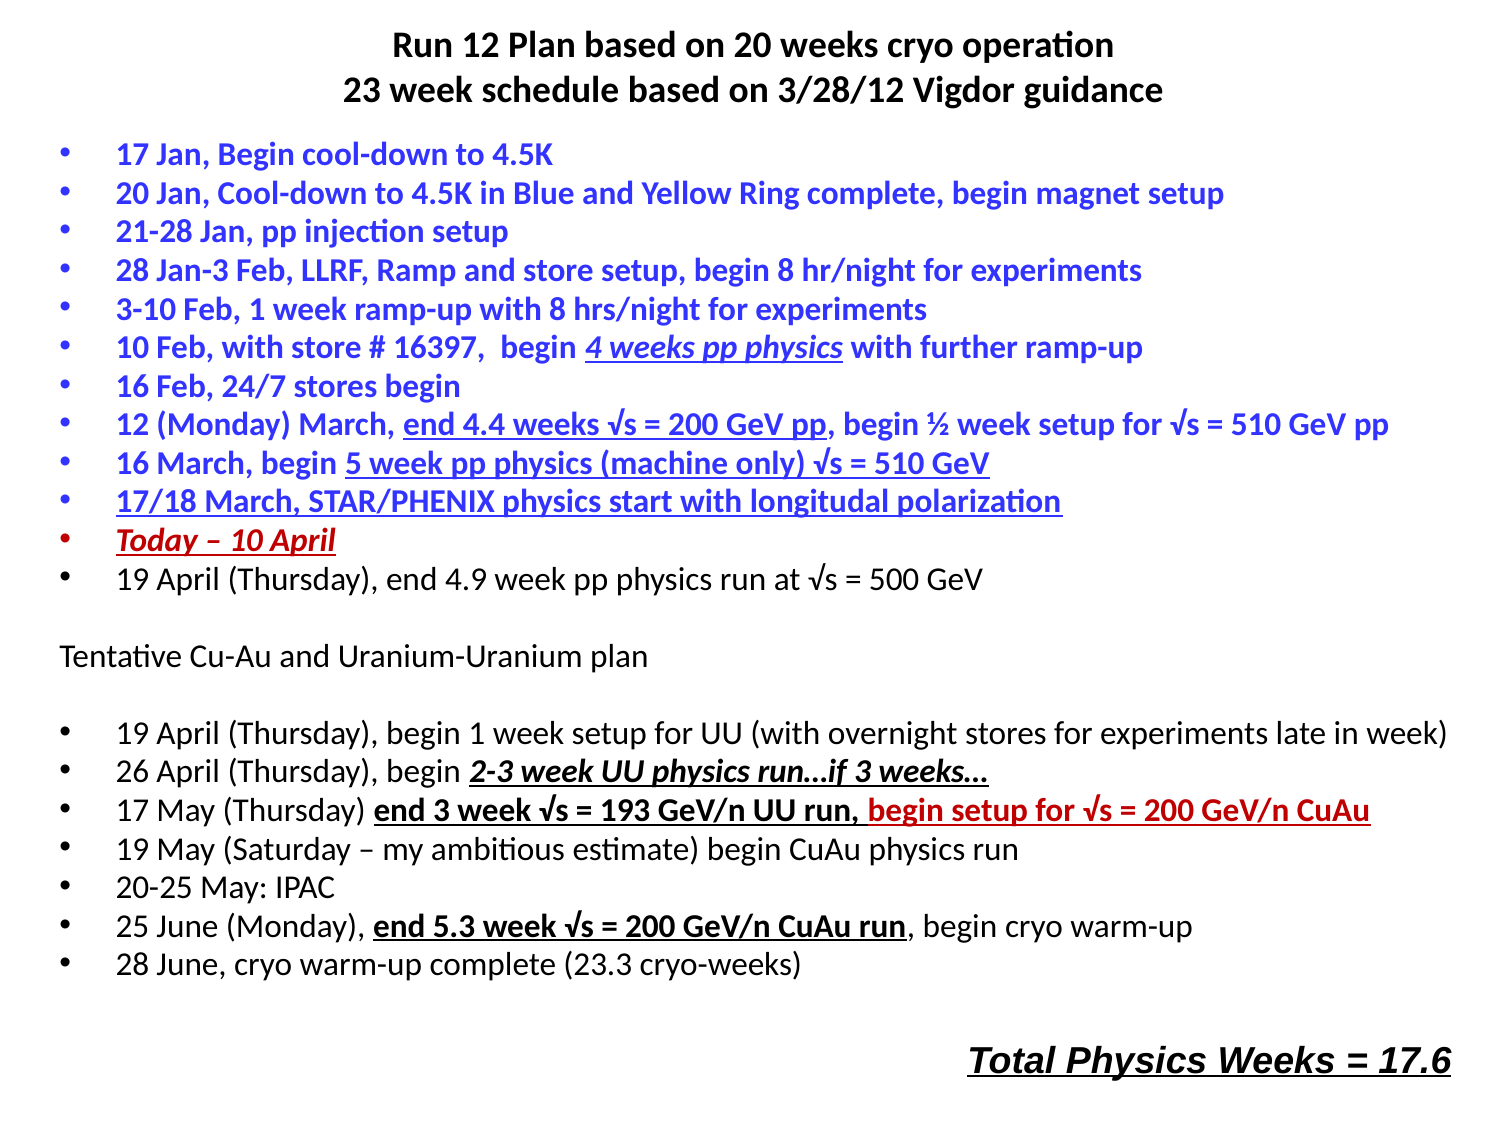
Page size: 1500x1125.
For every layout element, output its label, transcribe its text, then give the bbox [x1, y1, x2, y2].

list 17 Jan, Begin cool-down to 4.5K 20 Jan, Cool-down to 4.5K in Blue and Yellow Ring complete, begin magnet setup 21-28 Jan, pp injection setup 28 Jan-3 Feb, LLRF, Ramp and store setup, begin 8 hr/night for experiments 3-10 Feb, 1 week ramp-up with 8 hrs/night for experiments 10 Feb, with store # 16397, begin 4 weeks pp physics with further ramp-up 16 Feb, 24/7 stores begin 12 (Monday) March, end 4.4 weeks √s = 200 GeV pp, begin ½ week setup for √s = 510 GeV pp 16 March, begin 5 week pp physics (machine only) √s = 510 GeV 17/18 March, STAR/PHENIX physics start with longitudal polarization Today – 10 April 19 April (Thursday), end 4.9 week pp physics run at √s = 500 GeV Tentative Cu-Au and Uranium-Uranium plan 19 April (Thursday), begin 1 week setup for UU (with overnight stores for experiments late in week) 26 April (Thursday), begin 2-3 week UU physics run…if 3 weeks… 17 May (Thursday) end 3 week √s = 193 GeV/n UU run, begin setup for √s = 200 GeV/n CuAu 19 May (Saturday – my ambitious estimate) begin CuAu physics run 20-25 May: IPAC 25 June (Monday), end 5.3 week √s = 200 GeV/n CuAu run, begin cryo warm-up 28 June, cryo warm-up complete (23.3 cryo-weeks) [44, 99, 1470, 976]
text_box Total Physics Weeks = 17.6 [952, 1028, 1467, 1089]
title Run 12 Plan based on 20 weeks cryo operation 23 week schedule based on 3/28/12 Vigdor guidance [41, 12, 1467, 118]
